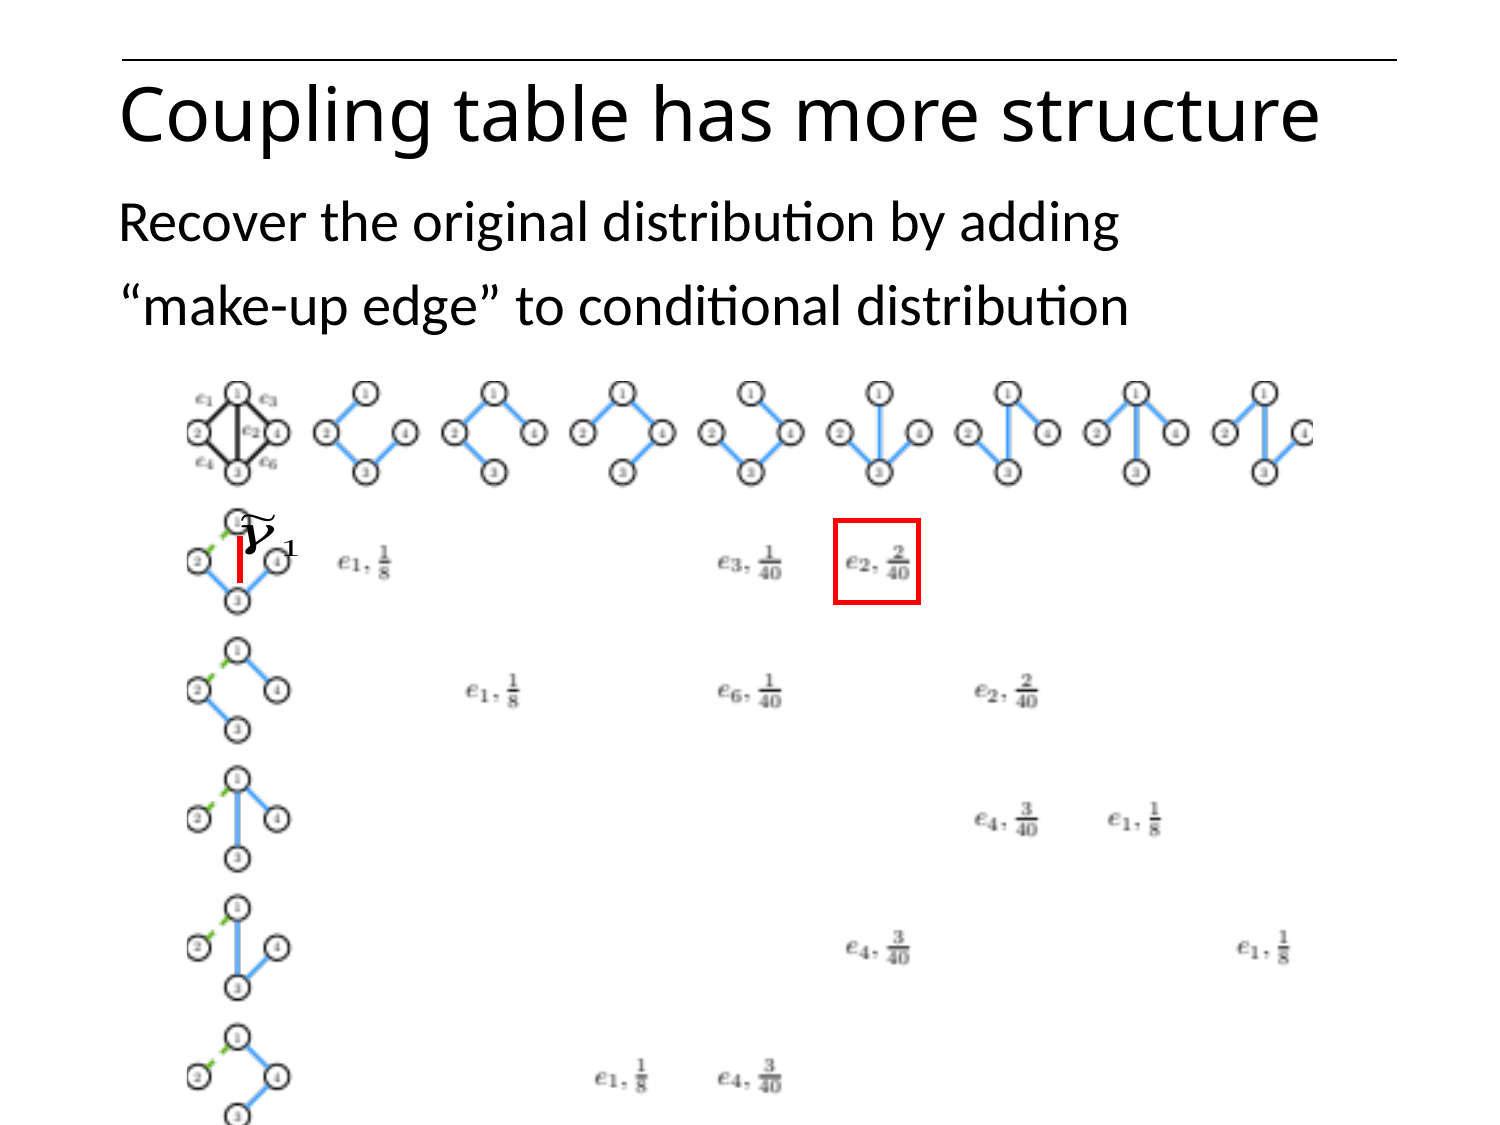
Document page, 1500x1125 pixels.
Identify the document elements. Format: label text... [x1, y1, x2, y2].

picture [186, 381, 1313, 1125]
title Coupling table has more structure [103, 8, 1397, 226]
